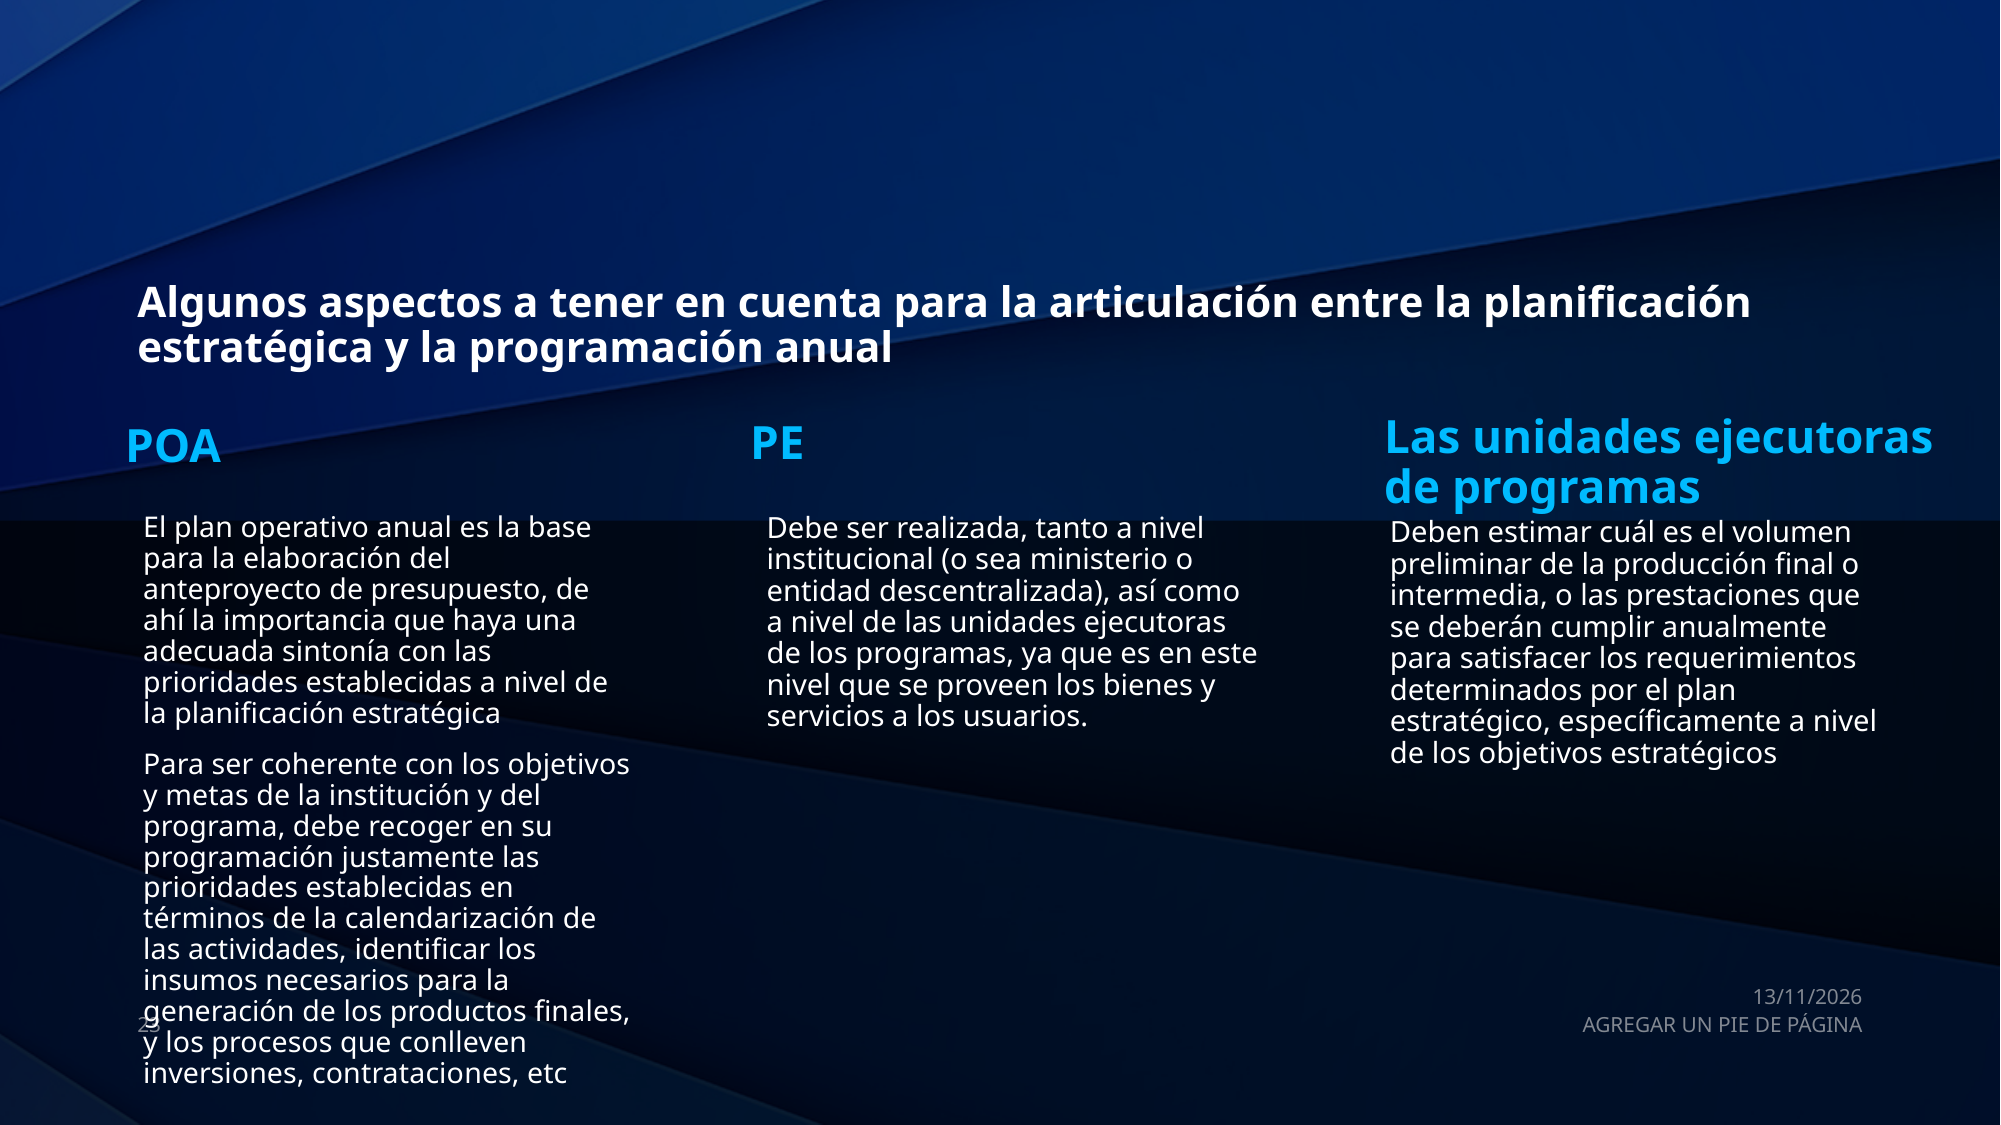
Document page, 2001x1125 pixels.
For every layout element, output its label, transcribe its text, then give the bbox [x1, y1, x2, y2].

list PE [750, 414, 1250, 470]
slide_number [1412, 983, 1863, 1008]
list POA [125, 417, 625, 473]
list El plan operativo anual es la base para la elaboración del anteproyecto de presupuesto, de ahí la importancia que haya una adecuada sintonía con las prioridades establecidas a nivel de la planificación estratégica Para ser coherente con los objetivos y metas de la institución y del programa, debe recoger en su programación justamente las prioridades establecidas en términos de la calendarización de las actividades, identificar los insumos necesarios para la generación de los productos finales, y los procesos que conlleven inversiones, contrataciones, etc [137, 513, 637, 1098]
picture [0, 0, 2000, 520]
picture [0, 521, 2000, 1125]
list Las unidades ejecutoras de programas [1384, 377, 1974, 513]
list Deben estimar cuál es el volumen preliminar de la producción final o intermedia, o las prestaciones que se deberán cumplir anualmente para satisfacer los requerimientos determinados por el plan estratégico, específicamente a nivel de los objetivos estratégicos [1384, 517, 1884, 939]
title Algunos aspectos a tener en cuenta para la articulación entre la planificación estratégica y la programación anual [137, 281, 1929, 373]
list Debe ser realizada, tanto a nivel institucional (o sea ministerio o entidad descentralizada), así como a nivel de las unidades ejecutoras de los programas, ya que es en este nivel que se proveen los bienes y servicios a los usuarios. [760, 513, 1261, 939]
footer AGREGAR UN PIE DE PÁGINA [1187, 1011, 1863, 1044]
